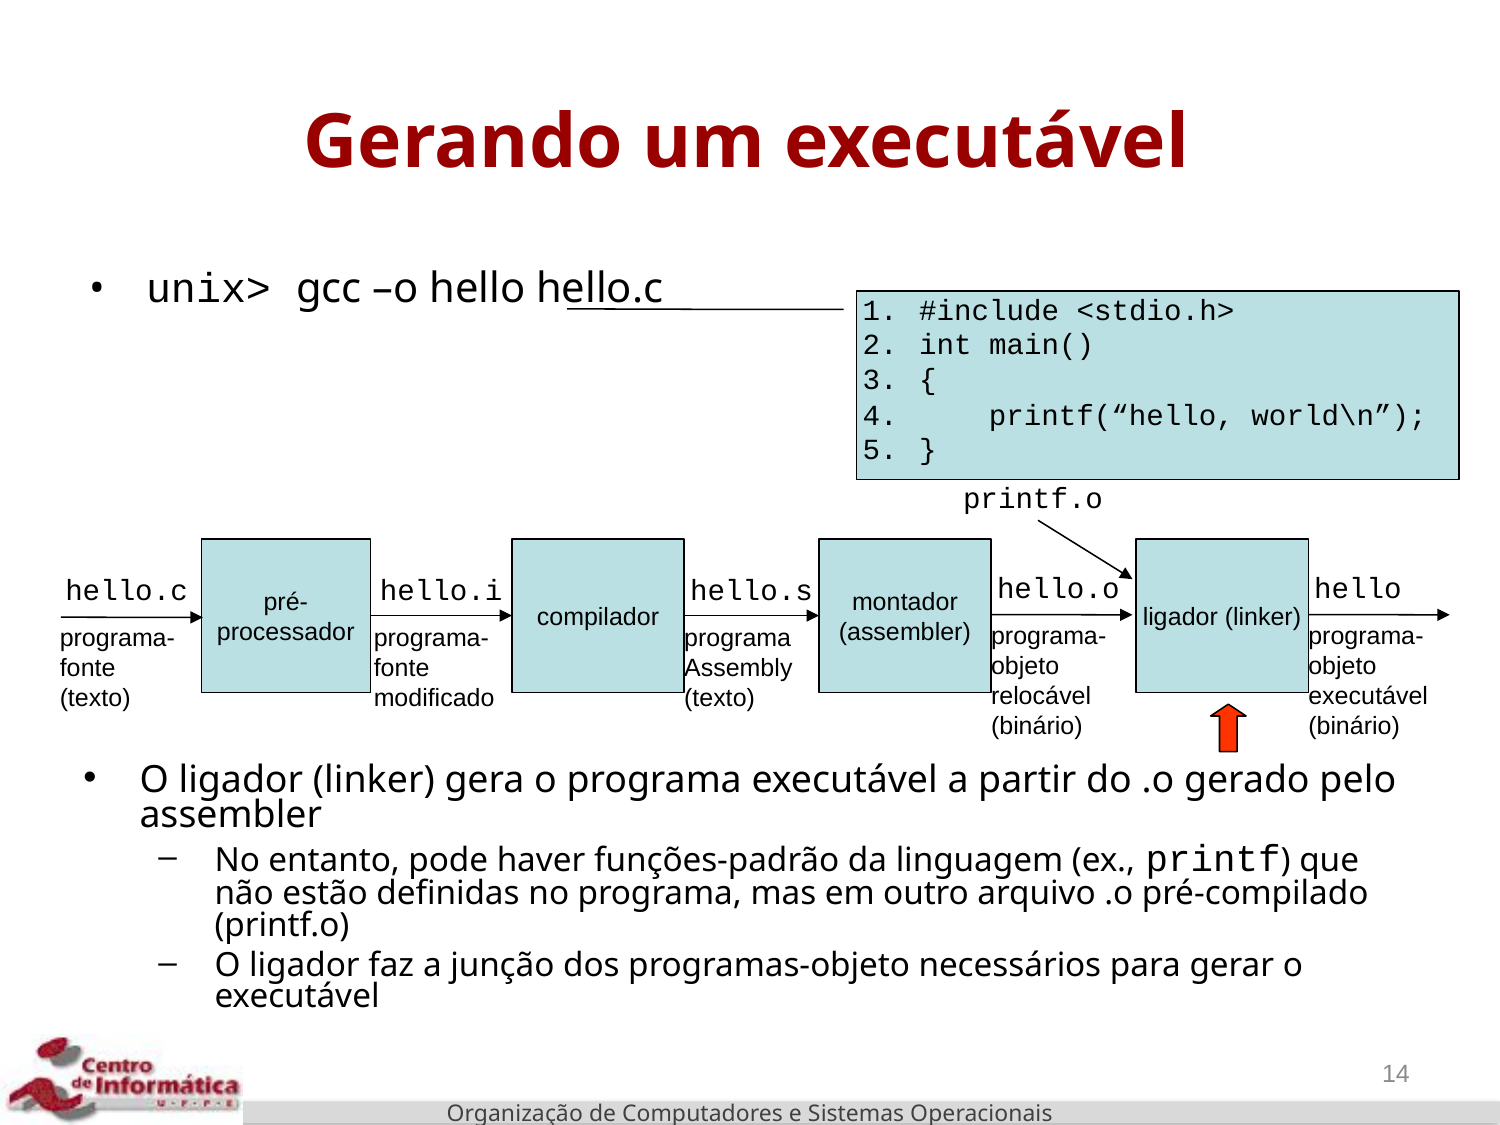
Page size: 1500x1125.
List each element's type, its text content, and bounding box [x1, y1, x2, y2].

title Gerando um executável [74, 36, 1426, 238]
text_box printf.o [956, 488, 1111, 515]
text_box programa-fonte modificado [367, 625, 550, 727]
text_box [1037, 520, 1130, 579]
text_box programa Assembly (texto) [677, 625, 861, 727]
text_box O ligador (linker) gera o programa executável a partir do .o gerado pelo assembler No entanto, pode haver funções-padrão da linguagem (ex., printf) que não estão definidas no programa, mas em outro arquivo .o pré-compilado (printf.o) O ligador faz a junção dos programas-objeto necessários para gerar o executável [76, 763, 1427, 1028]
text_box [818, 538, 992, 693]
text_box hello.c [58, 571, 195, 607]
text_box programa-objeto relocável (binário) [984, 619, 1168, 754]
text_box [511, 538, 685, 693]
text_box [1210, 704, 1247, 752]
text_box hello.s [689, 571, 813, 607]
text_box [1314, 608, 1450, 622]
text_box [1135, 538, 1309, 693]
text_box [201, 538, 371, 693]
text_box programa-objeto executável (binário) [1301, 619, 1486, 754]
text_box hello [1314, 569, 1409, 605]
picture [0, 1033, 243, 1125]
text_box [996, 608, 1130, 622]
text_box hello.o [996, 569, 1127, 605]
text_box hello.i [374, 571, 506, 607]
list unix> gcc –o hello hello.c [74, 261, 857, 609]
text_box [60, 611, 196, 624]
text_box programa-fonte (texto) [53, 621, 219, 727]
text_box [566, 290, 1460, 480]
